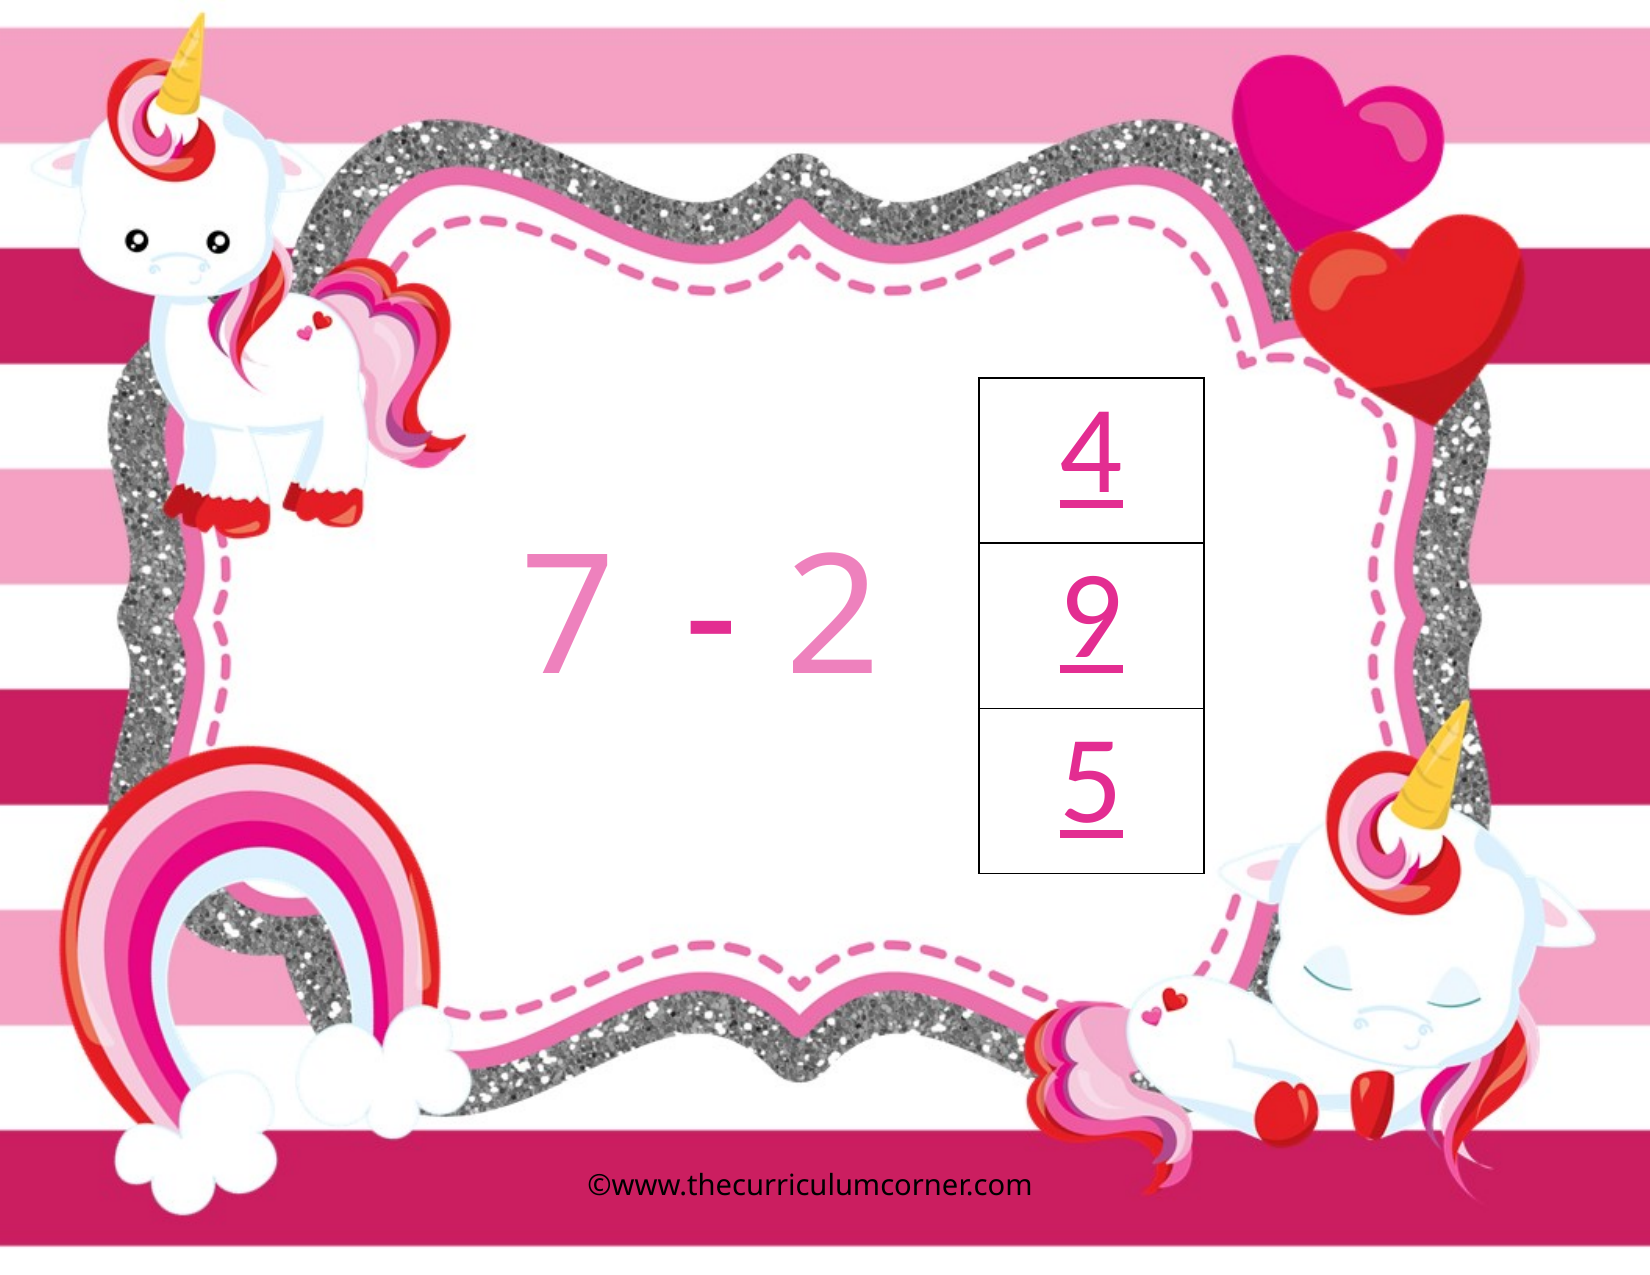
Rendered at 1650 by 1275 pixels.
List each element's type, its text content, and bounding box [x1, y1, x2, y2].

text_box ©www.thecurriculumcorner.com [494, 1159, 1127, 1209]
picture [0, 0, 1650, 1275]
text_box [468, 497, 933, 716]
table_cell 5 [980, 709, 1203, 873]
table_cell 9 [980, 544, 1203, 708]
table_header 4 [980, 379, 1203, 542]
